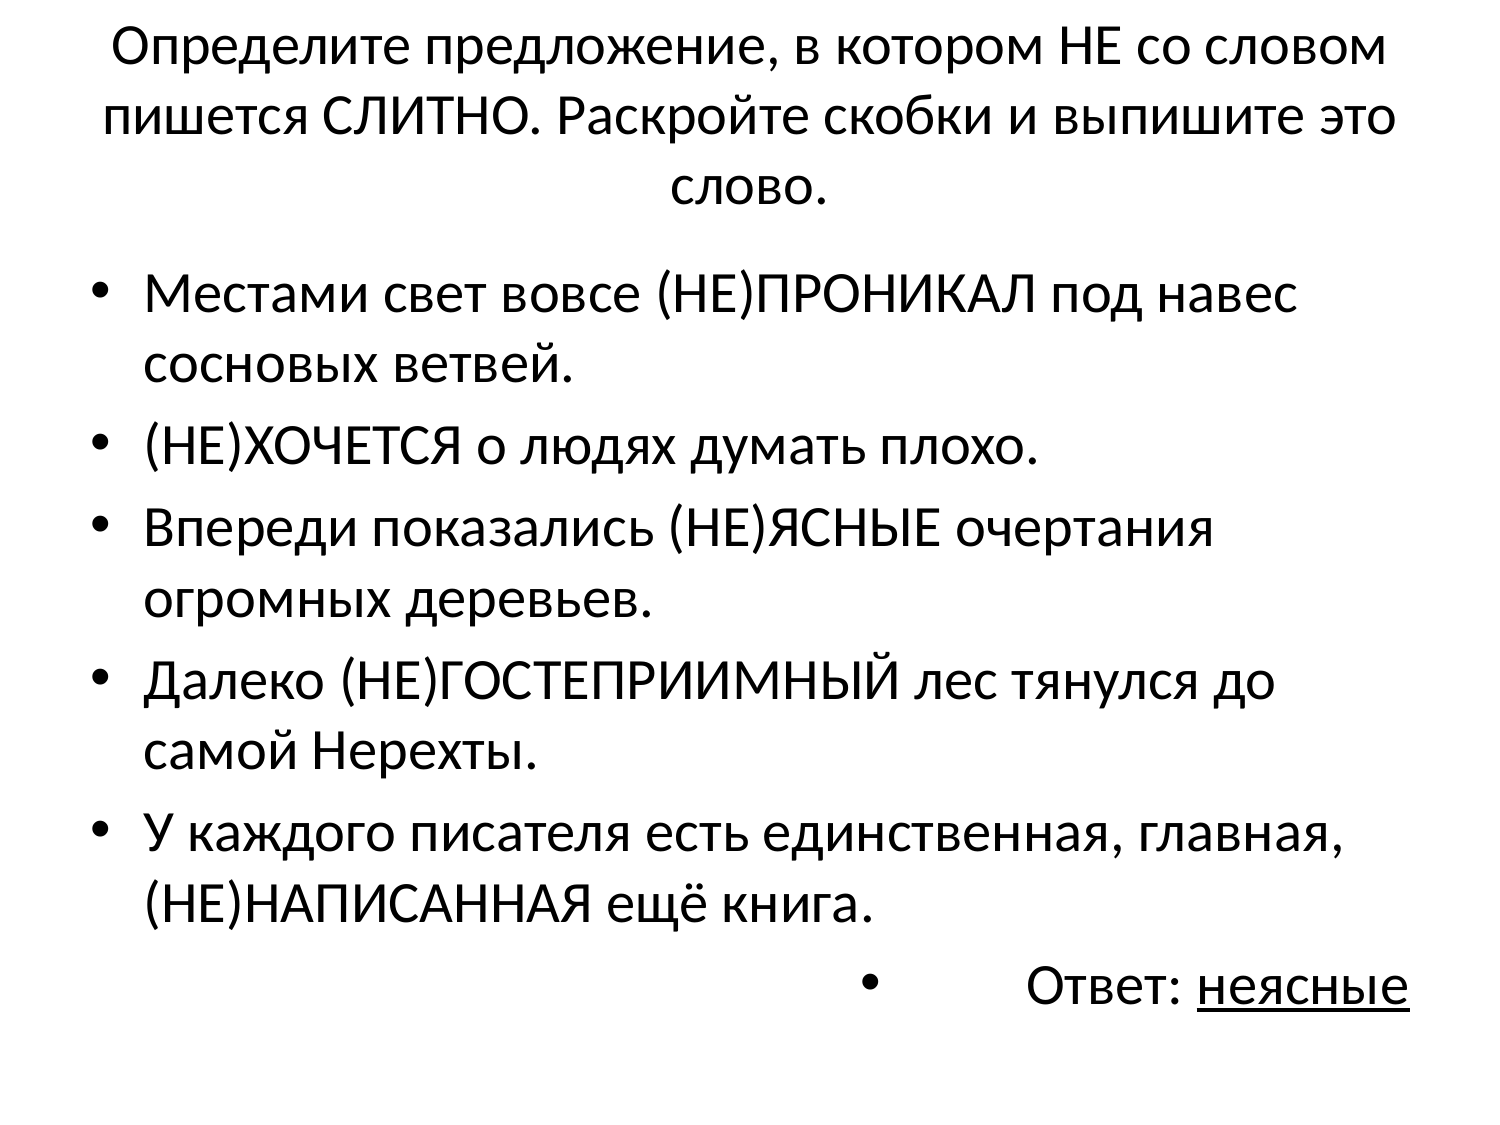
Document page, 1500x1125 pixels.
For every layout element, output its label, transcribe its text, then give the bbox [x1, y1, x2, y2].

title Определите предложение, в котором НЕ со словом пишется СЛИТНО. Раскройте скобки и выпишите это слово. [75, 23, 1425, 246]
list Местами свет вовсе (НЕ)ПРОНИКАЛ под навес сосновых ветвей. (НЕ)ХОЧЕТСЯ о людях думать плохо. Впереди показались (НЕ)ЯСНЫЕ очертания огромных деревьев. Далеко (НЕ)ГОСТЕПРИИМНЫЙ лес тянулся до самой Нерехты. У каждого писателя есть единственная, главная, (НЕ)НАПИСАННАЯ ещё книга. Ответ: неясные [75, 246, 1425, 1032]
